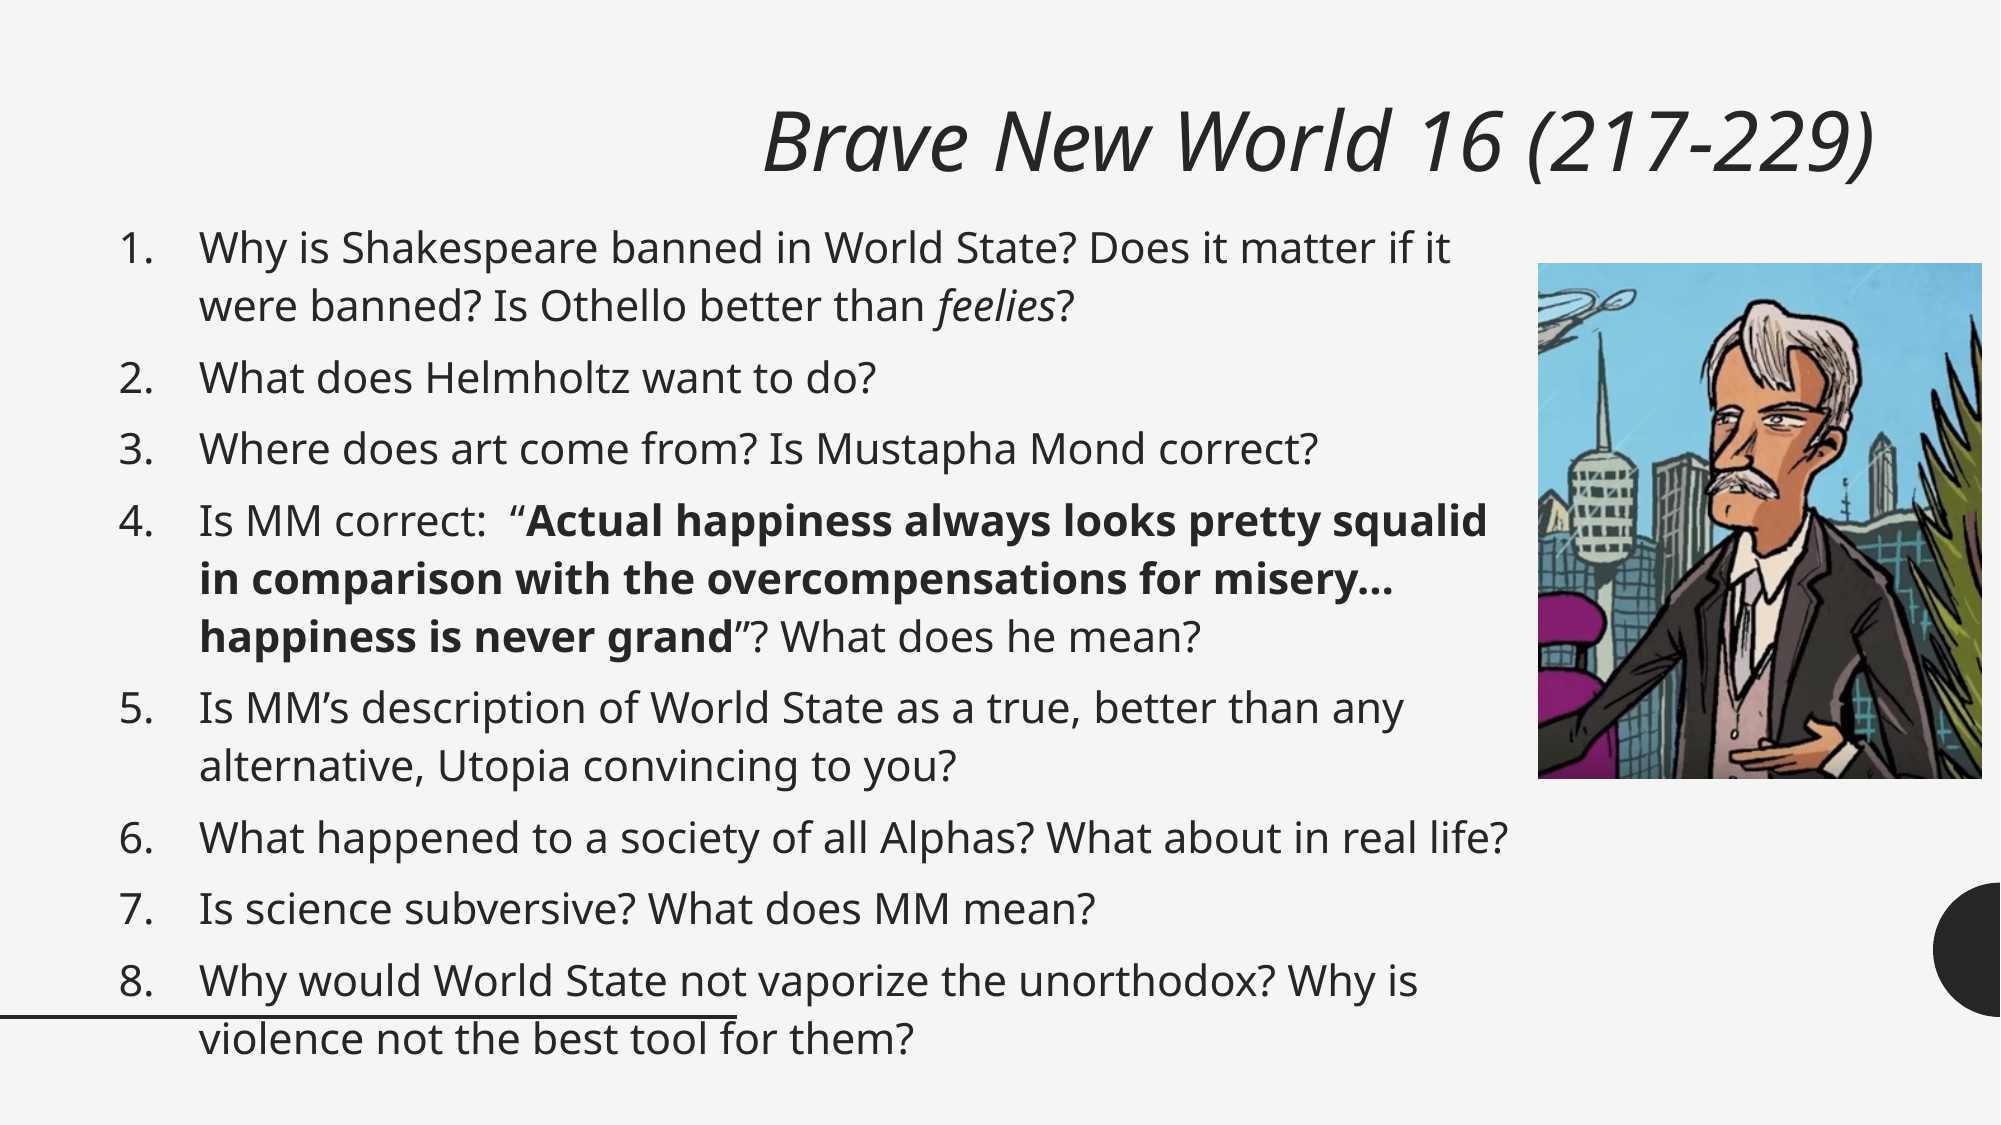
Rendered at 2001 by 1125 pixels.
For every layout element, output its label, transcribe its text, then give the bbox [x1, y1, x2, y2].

list Why is Shakespeare banned in World State? Does it matter if it were banned? Is Othello better than feelies? What does Helmholtz want to do? Where does art come from? Is Mustapha Mond correct? Is MM correct: “Actual happiness always looks pretty squalid in comparison with the overcompensations for misery… happiness is never grand”? What does he mean? Is MM’s description of World State as a true, better than any alternative, Utopia convincing to you? What happened to a society of all Alphas? What about in real life? Is science subversive? What does MM mean? Why would World State not vaporize the unorthodox? Why is violence not the best tool for them? [103, 207, 1539, 1087]
picture [1538, 263, 1982, 779]
title Brave New World 16 (217-229) [125, 91, 1892, 208]
